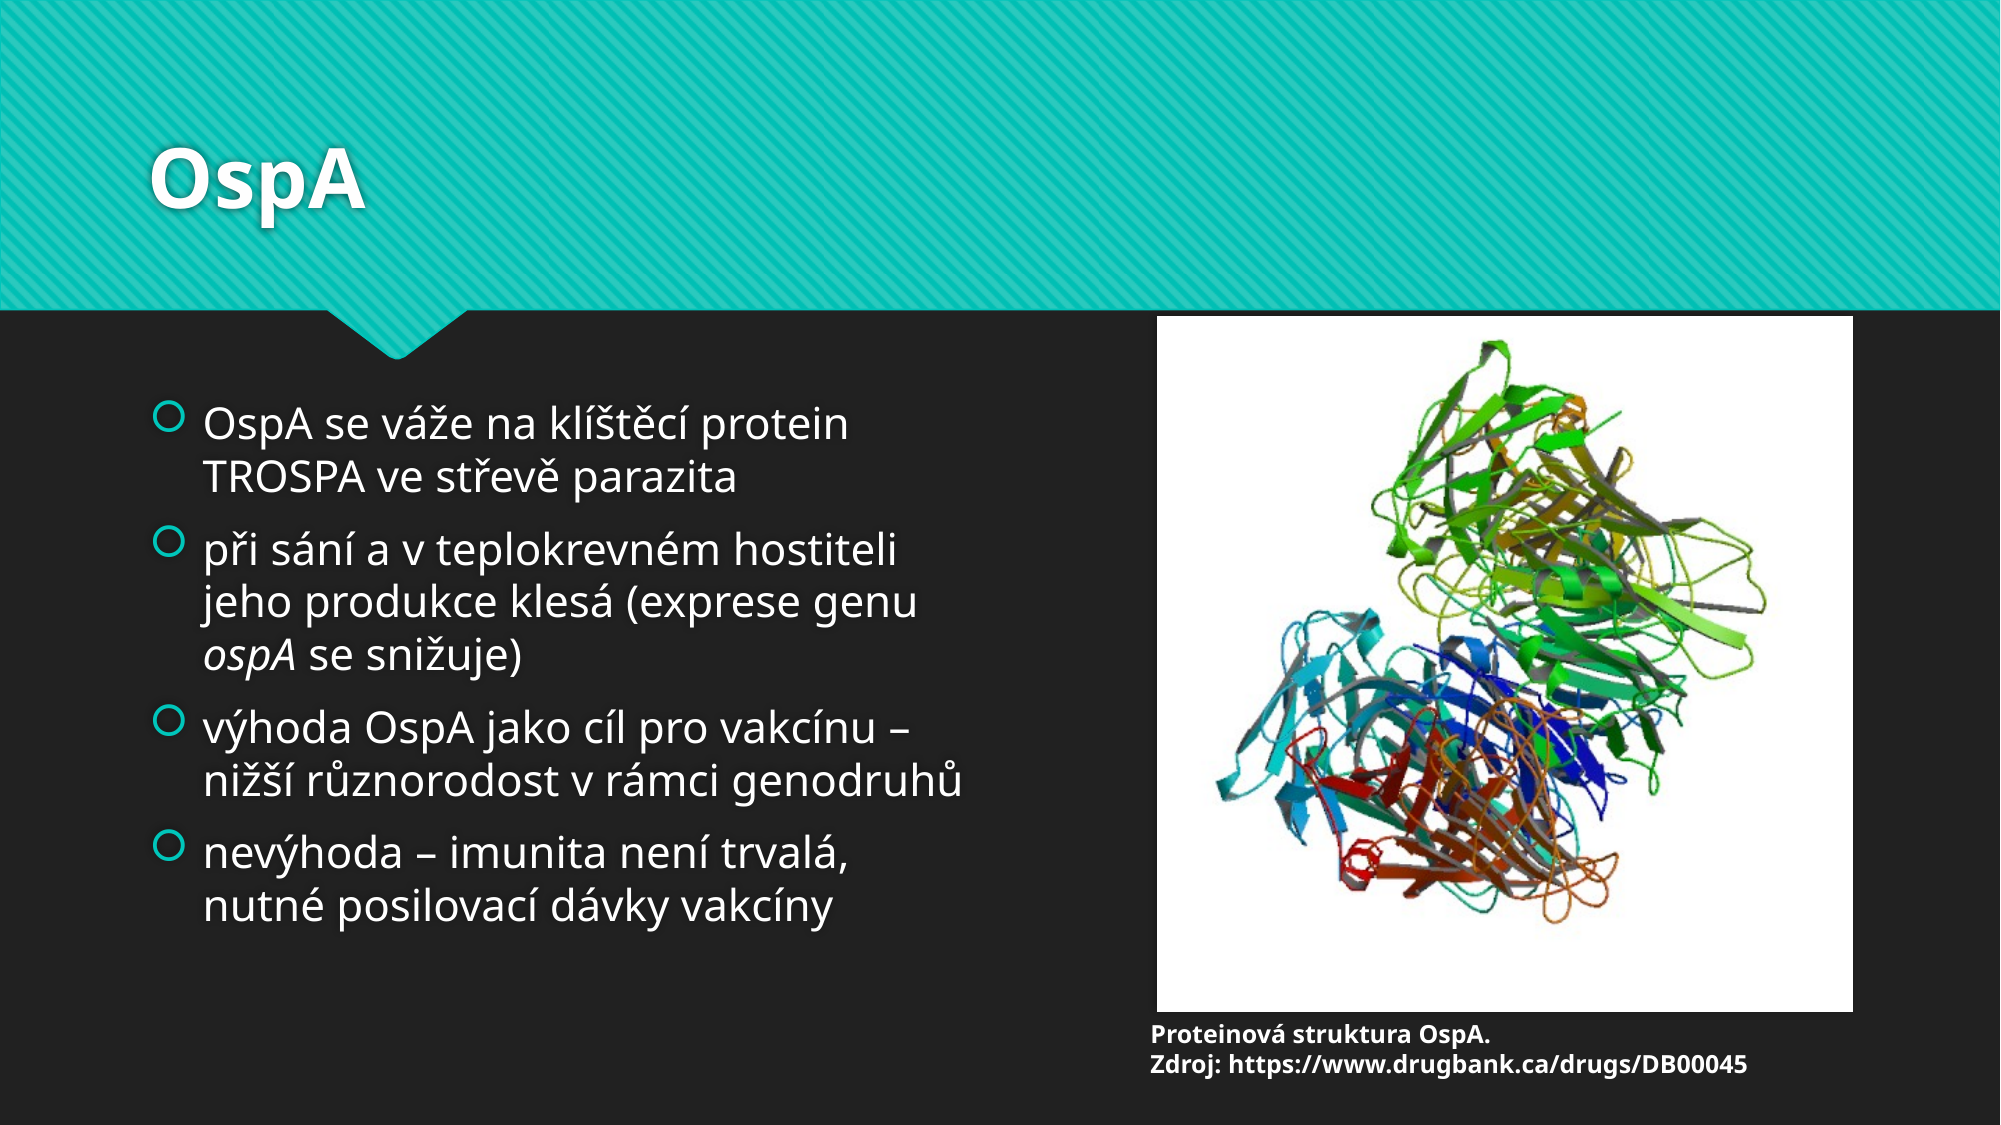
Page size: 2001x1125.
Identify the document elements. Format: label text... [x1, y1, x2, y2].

title OspA [132, 73, 1868, 233]
text_box Proteinová struktura OspA. Zdroj: https://www.drugbank.ca/drugs/DB00045 [1135, 1011, 1764, 1086]
list OspA se váže na klíštěcí protein TROSPA ve střevě parazita při sání a v teplokrevném hostiteli jeho produkce klesá (exprese genu ospA se snižuje) výhoda OspA jako cíl pro vakcínu – nižší různorodost v rámci genodruhů nevýhoda – imunita není trvalá, nutné posilovací dávky vakcíny [134, 364, 985, 962]
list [1157, 316, 1853, 1012]
